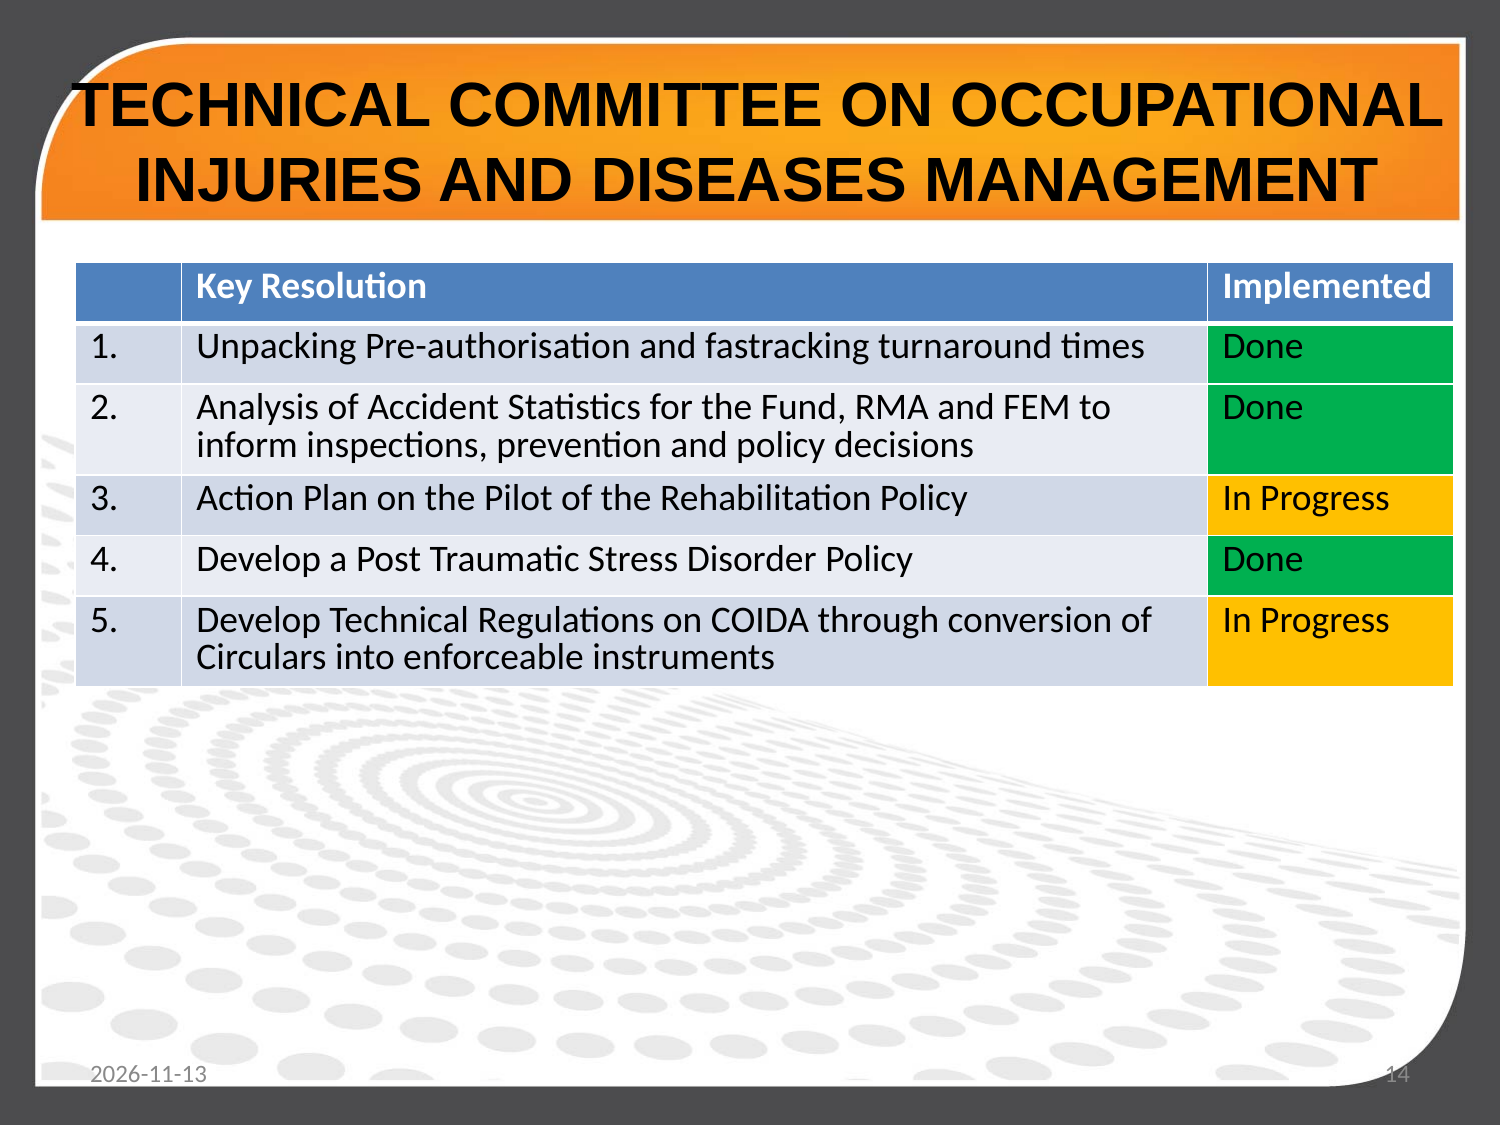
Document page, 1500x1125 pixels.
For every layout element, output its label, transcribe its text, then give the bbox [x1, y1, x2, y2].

table_cell 4. [76, 536, 181, 595]
table_header Key Resolution [182, 263, 1207, 321]
table_cell 5. [76, 597, 181, 686]
title TECHNICAL COMMITTEE ON OCCUPATIONAL INJURIES AND DISEASES MANAGEMENT [45, 45, 1472, 233]
picture [0, 0, 1500, 1125]
table_cell Done [1208, 326, 1453, 383]
table_cell Done [1208, 536, 1453, 595]
table_cell 2. [76, 385, 181, 474]
table_cell Unpacking Pre-authorisation and fastracking turnaround times [182, 326, 1207, 383]
table_header Implemented [1208, 263, 1453, 321]
table_cell Develop Technical Regulations on COIDA through conversion of Circulars into enforceable instruments [182, 597, 1207, 686]
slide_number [75, 1042, 425, 1103]
table_header [76, 263, 181, 321]
table_cell 3. [76, 476, 181, 535]
table_cell Develop a Post Traumatic Stress Disorder Policy [182, 536, 1207, 595]
slide_number 14 [1074, 1042, 1425, 1103]
table_cell In Progress [1208, 597, 1453, 686]
table_cell Analysis of Accident Statistics for the Fund, RMA and FEM to inform inspections, prevention and policy decisions [182, 385, 1207, 474]
table_cell Done [1208, 385, 1453, 474]
table_cell Action Plan on the Pilot of the Rehabilitation Policy [182, 476, 1207, 535]
table_cell In Progress [1208, 476, 1453, 535]
table_cell 1. [76, 326, 181, 383]
